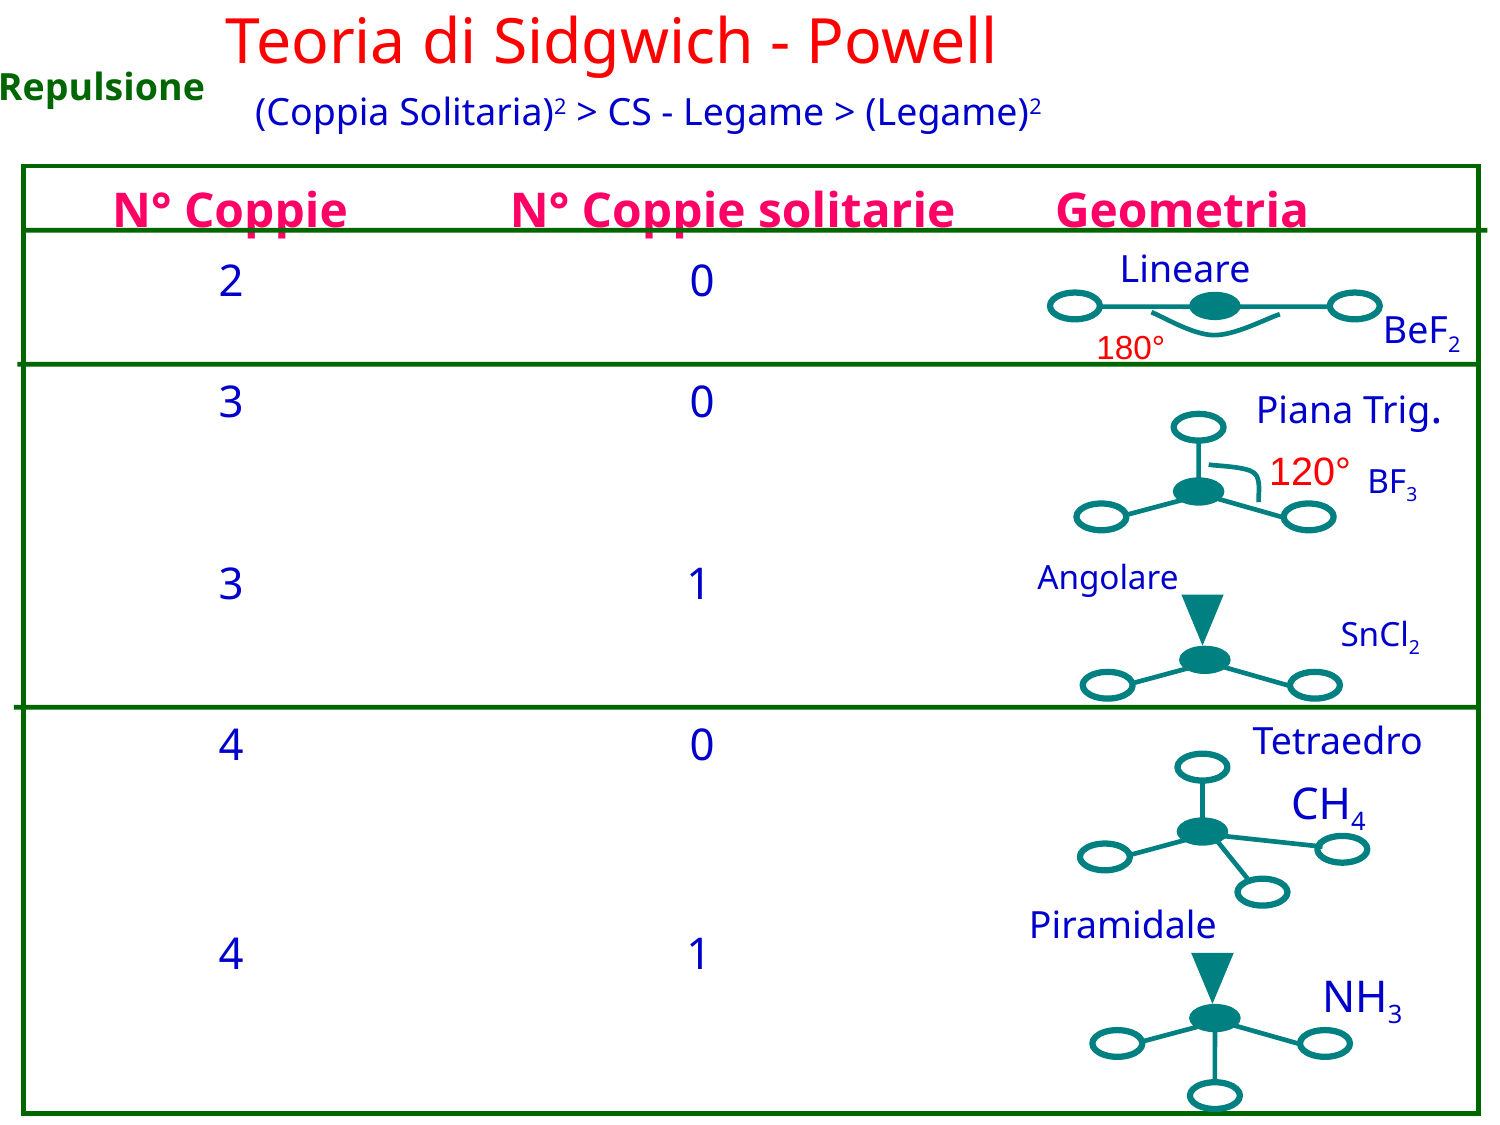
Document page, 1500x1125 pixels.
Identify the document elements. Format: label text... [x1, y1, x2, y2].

text_box Piana Trig. [1247, 375, 1451, 437]
text_box 4 [210, 921, 253, 984]
text_box [1237, 878, 1288, 906]
text_box 120° [1260, 441, 1360, 498]
text_box [1317, 840, 1368, 863]
text_box (Coppia Solitaria)2 > CS - Legame > (Legame)2 [246, 83, 1051, 138]
text_box [1079, 843, 1130, 871]
text_box Repulsione [0, 58, 215, 113]
text_box [1289, 671, 1340, 699]
text_box [1182, 595, 1223, 644]
text_box [1189, 1082, 1240, 1109]
text_box [1092, 1030, 1143, 1057]
text_box NH3 [1313, 964, 1412, 1033]
text_box BF3 [1358, 455, 1427, 510]
text_box [23, 365, 1479, 1114]
text_box 0 [680, 712, 724, 774]
text_box 180° [1087, 365, 1175, 371]
text_box 4 [210, 712, 253, 774]
text_box 0 [680, 369, 724, 431]
text_box Tetraedro [1243, 712, 1432, 767]
text_box [1283, 503, 1334, 531]
text_box Lineare [1110, 240, 1260, 290]
text_box 3 [210, 551, 253, 613]
text_box Teoria di Sidgwich - Powell [216, 0, 1009, 81]
text_box 2 [210, 248, 253, 310]
text_box 0 [680, 248, 724, 310]
text_box [1189, 1004, 1240, 1032]
text_box 3 [210, 369, 253, 431]
text_box SnCl2 [1331, 608, 1429, 663]
text_box 1 [677, 551, 720, 613]
text_box [1192, 953, 1233, 1002]
text_box [1188, 329, 1243, 336]
text_box Angolare [1028, 551, 1188, 601]
text_box [1177, 753, 1228, 781]
text_box [1208, 464, 1259, 503]
text_box [1076, 503, 1127, 531]
text_box [1177, 818, 1228, 845]
text_box [1179, 646, 1230, 674]
text_box CH4 [1282, 771, 1375, 840]
text_box [23, 166, 1479, 364]
text_box [1173, 478, 1224, 505]
text_box Piramidale [1020, 896, 1226, 951]
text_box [1049, 292, 1381, 320]
text_box [1299, 1031, 1351, 1057]
text_box BeF2 [1374, 301, 1470, 362]
text_box N° Coppie N° Coppie solitarie Geometria [103, 175, 1321, 230]
text_box N° Coppie N° Coppie solitarie Geometria [103, 231, 1321, 242]
text_box [1173, 413, 1224, 441]
text_box 1 [677, 921, 720, 984]
text_box 180° [1087, 329, 1175, 364]
text_box [1082, 671, 1133, 699]
